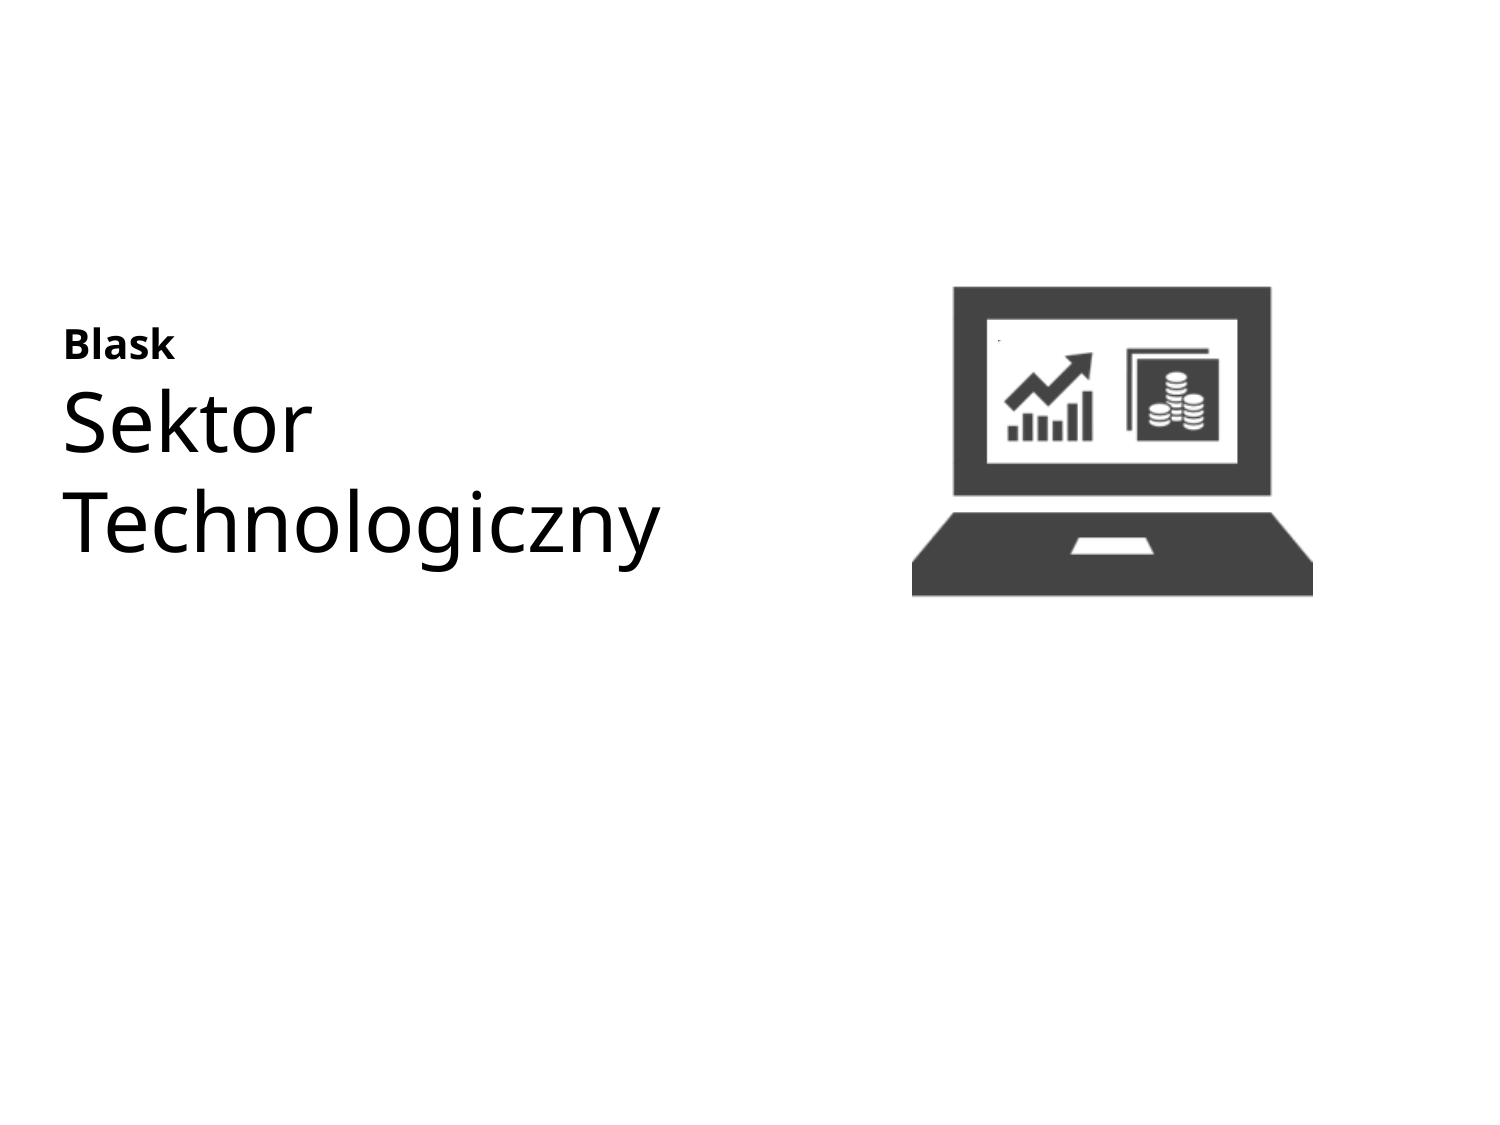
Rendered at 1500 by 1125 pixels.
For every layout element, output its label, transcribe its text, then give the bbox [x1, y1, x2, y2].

picture [912, 237, 1313, 638]
subtitle Sektor Technologiczny [62, 369, 900, 651]
title Blask [62, 310, 907, 369]
